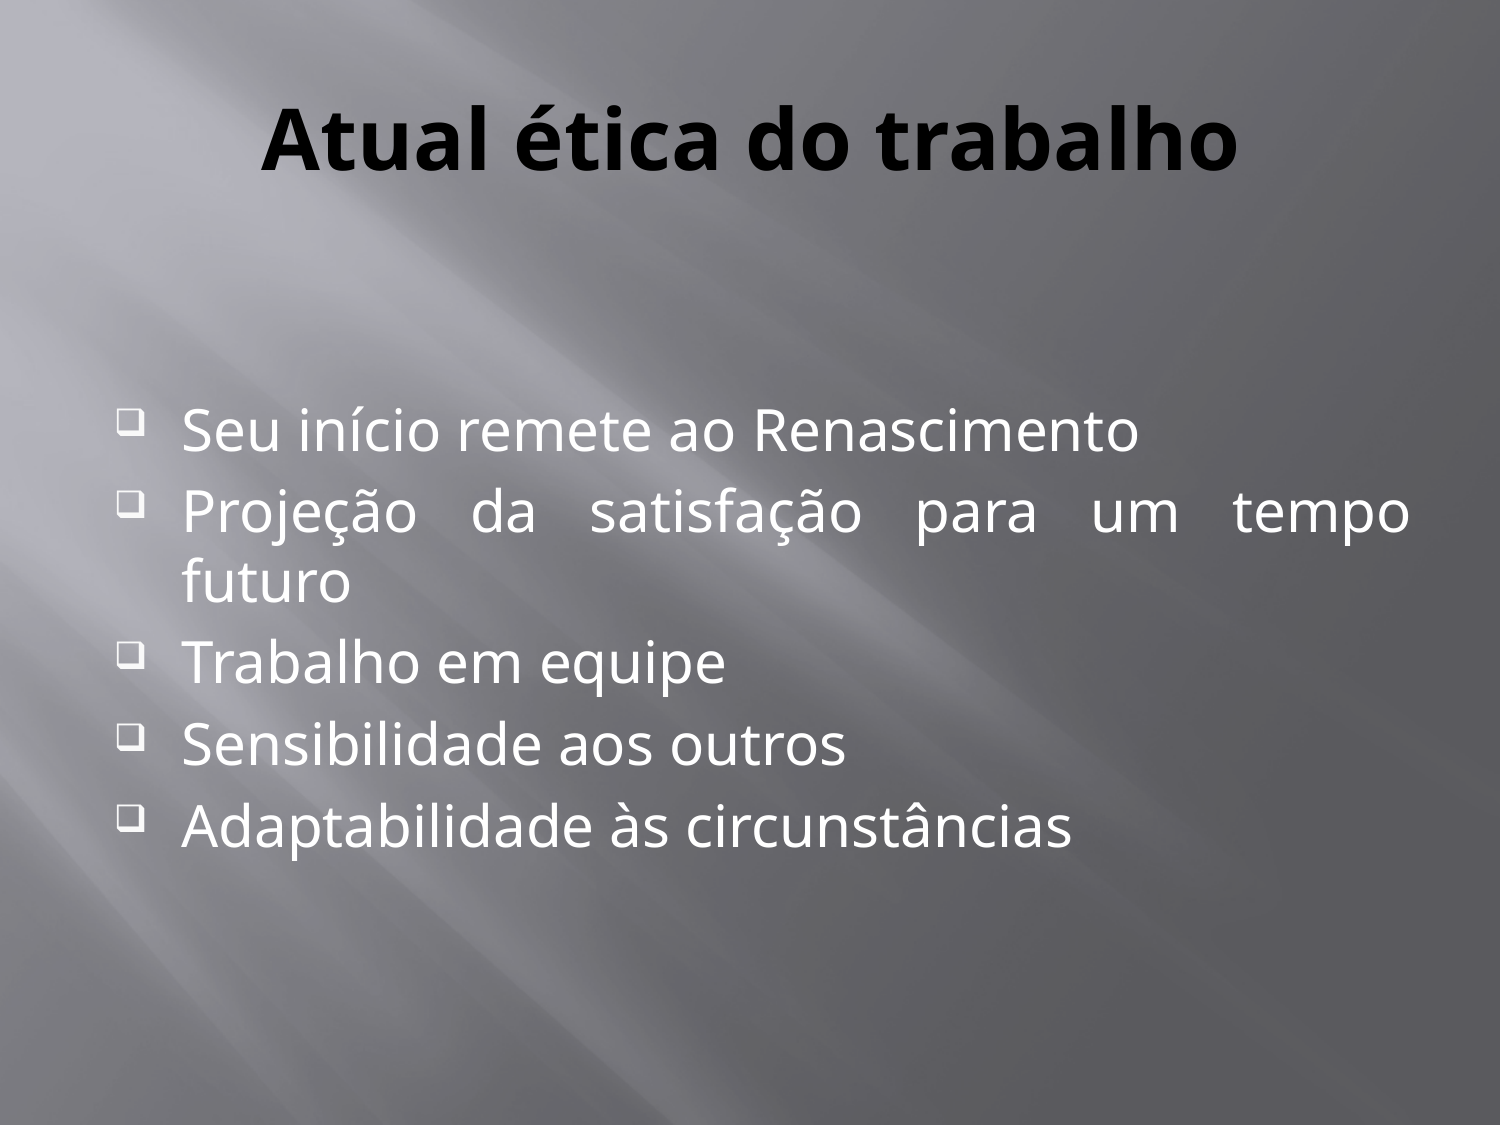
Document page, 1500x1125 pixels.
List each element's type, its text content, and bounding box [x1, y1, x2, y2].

title Atual ética do trabalho [76, 42, 1427, 231]
list Seu início remete ao Renascimento Projeção da satisfação para um tempo futuro Trabalho em equipe Sensibilidade aos outros Adaptabilidade às circunstâncias [76, 385, 1427, 1125]
